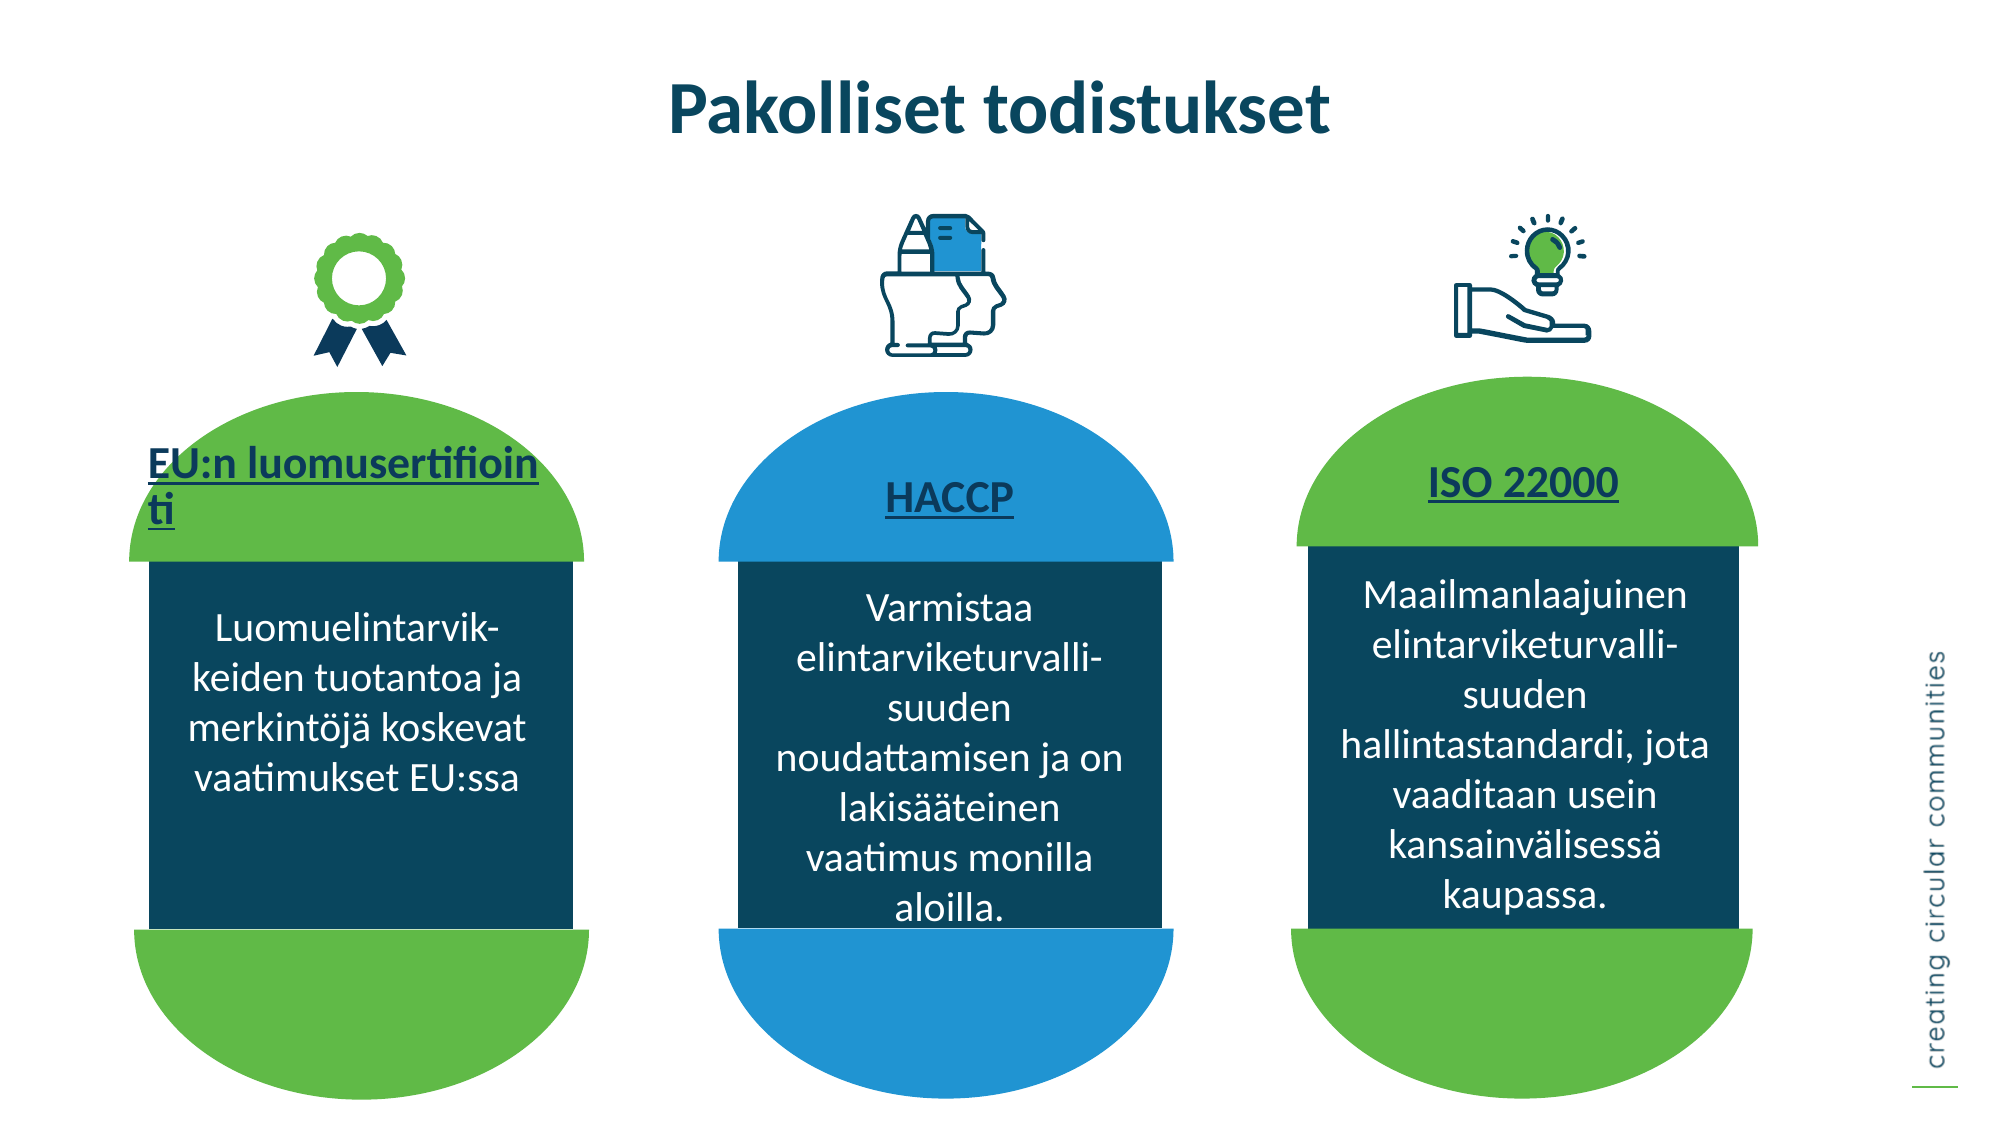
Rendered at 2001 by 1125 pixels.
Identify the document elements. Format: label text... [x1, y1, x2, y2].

text_box Varmistaa elintarviketurvalli-suuden noudattamisen ja on lakisääteinen vaatimus monilla aloilla. [744, 572, 1155, 938]
text_box [1308, 547, 1739, 928]
text_box [738, 562, 1163, 928]
picture [1919, 637, 1955, 1075]
text_box [1291, 928, 1753, 1099]
text_box [718, 494, 1174, 562]
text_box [880, 213, 1007, 357]
text_box [129, 496, 585, 562]
text_box [221, 392, 492, 425]
list Pakolliset todistukset [0, 61, 2000, 194]
text_box HACCP [737, 459, 1162, 530]
text_box Luomuelintarvik-keiden tuotantoa ja merkintöjä koskevat vaatimukset EU:ssa [160, 592, 554, 807]
text_box [148, 562, 573, 929]
text_box [134, 929, 590, 1100]
text_box [361, 319, 407, 367]
text_box Maailmanlaajuinen elintarviketurvalli-suuden hallintastandardi, jota vaaditaan usein kansainvälisessä kaupassa. [1313, 559, 1738, 925]
text_box [1343, 376, 1712, 444]
text_box [764, 392, 1128, 459]
text_box [313, 318, 357, 368]
text_box EU:n luomusertifiointi [133, 425, 573, 496]
text_box [718, 928, 1174, 1099]
text_box [1296, 480, 1759, 547]
text_box ISO 22000 [1308, 444, 1740, 514]
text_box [1454, 213, 1592, 343]
text_box [314, 232, 406, 324]
